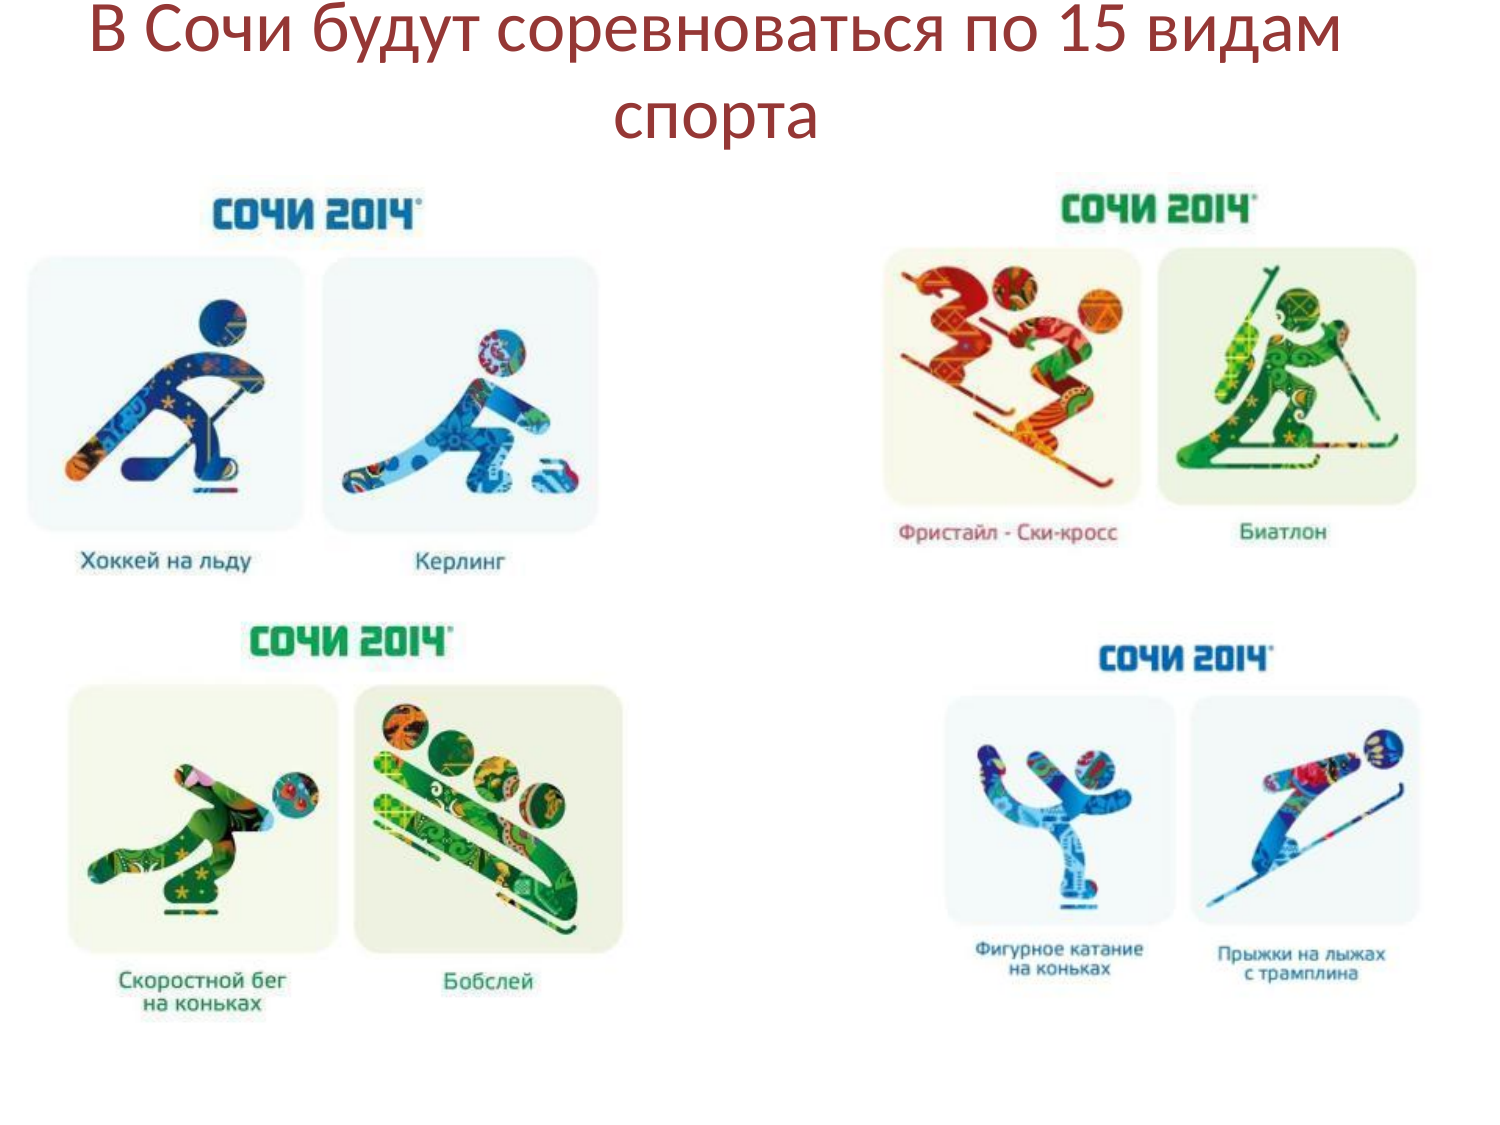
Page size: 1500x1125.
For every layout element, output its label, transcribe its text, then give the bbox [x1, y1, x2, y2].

picture [0, 175, 651, 1047]
title В Сочи будут соревноваться по 15 видам спорта [42, 0, 1392, 161]
picture [923, 621, 1445, 1005]
picture [855, 172, 1442, 573]
